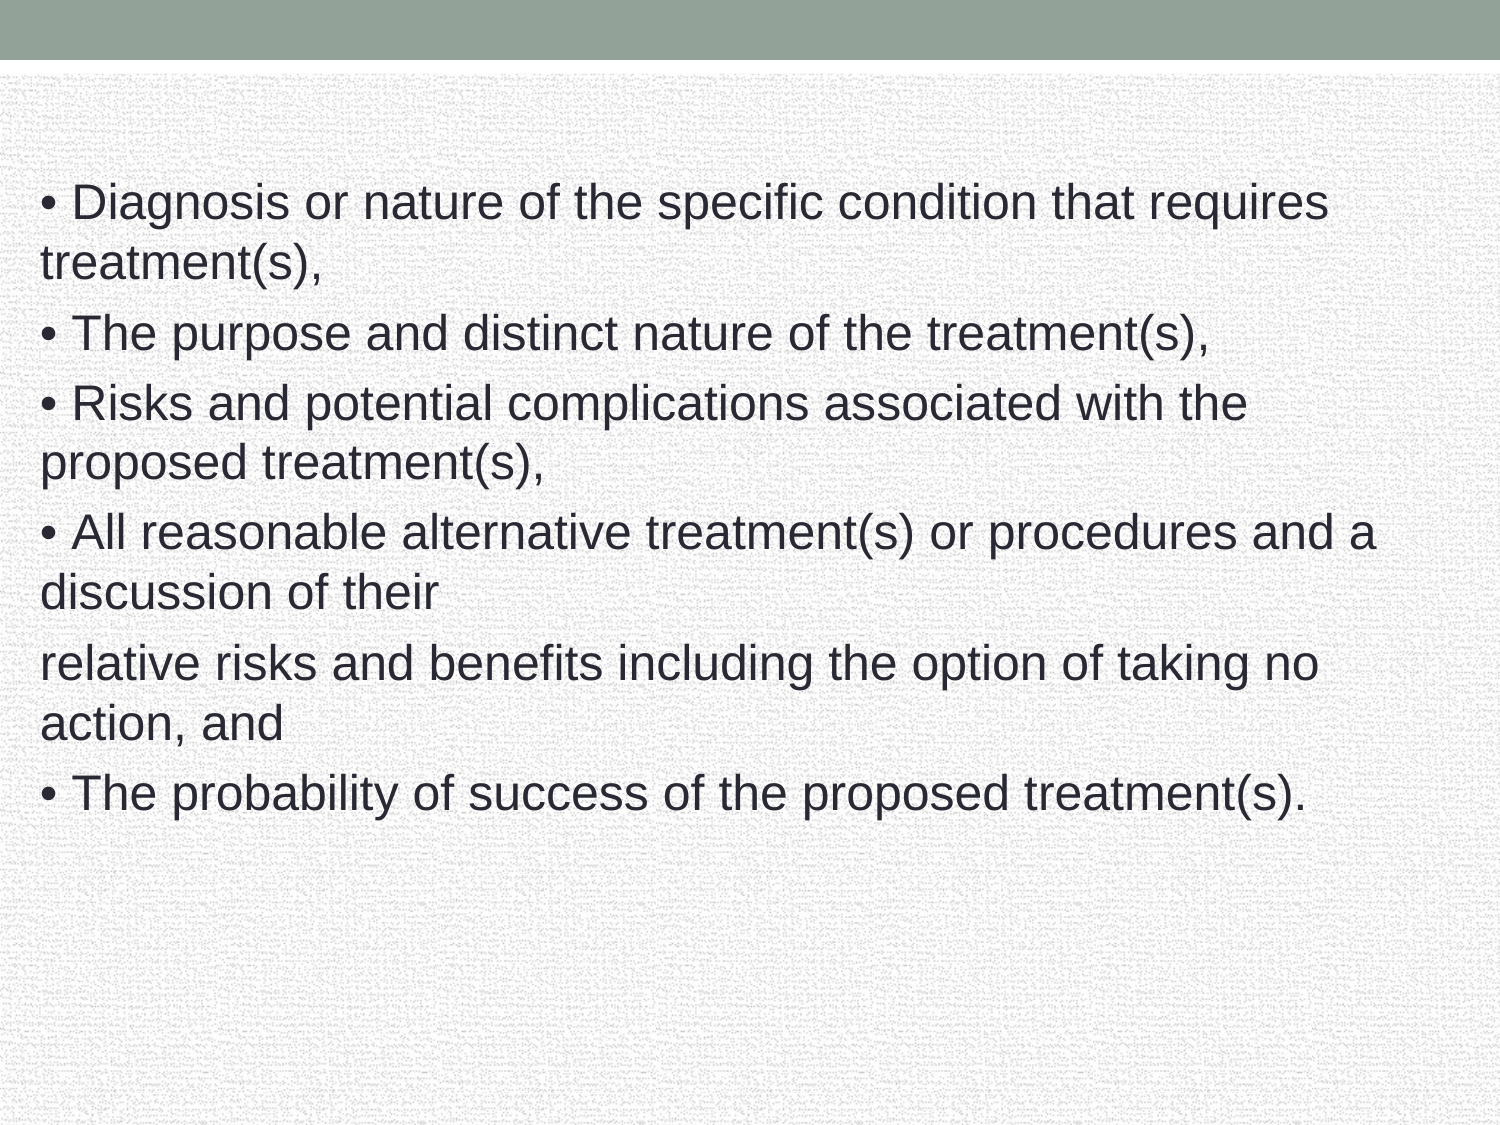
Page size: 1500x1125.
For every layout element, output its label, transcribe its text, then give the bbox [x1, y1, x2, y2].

list • Diagnosis or nature of the specific condition that requires treatment(s), • The purpose and distinct nature of the treatment(s), • Risks and potential complications associated with the proposed treatment(s), • All reasonable alternative treatment(s) or procedures and a discussion of their relative risks and benefits including the option of taking no action, and • The probability of success of the proposed treatment(s). [24, 162, 1475, 1063]
